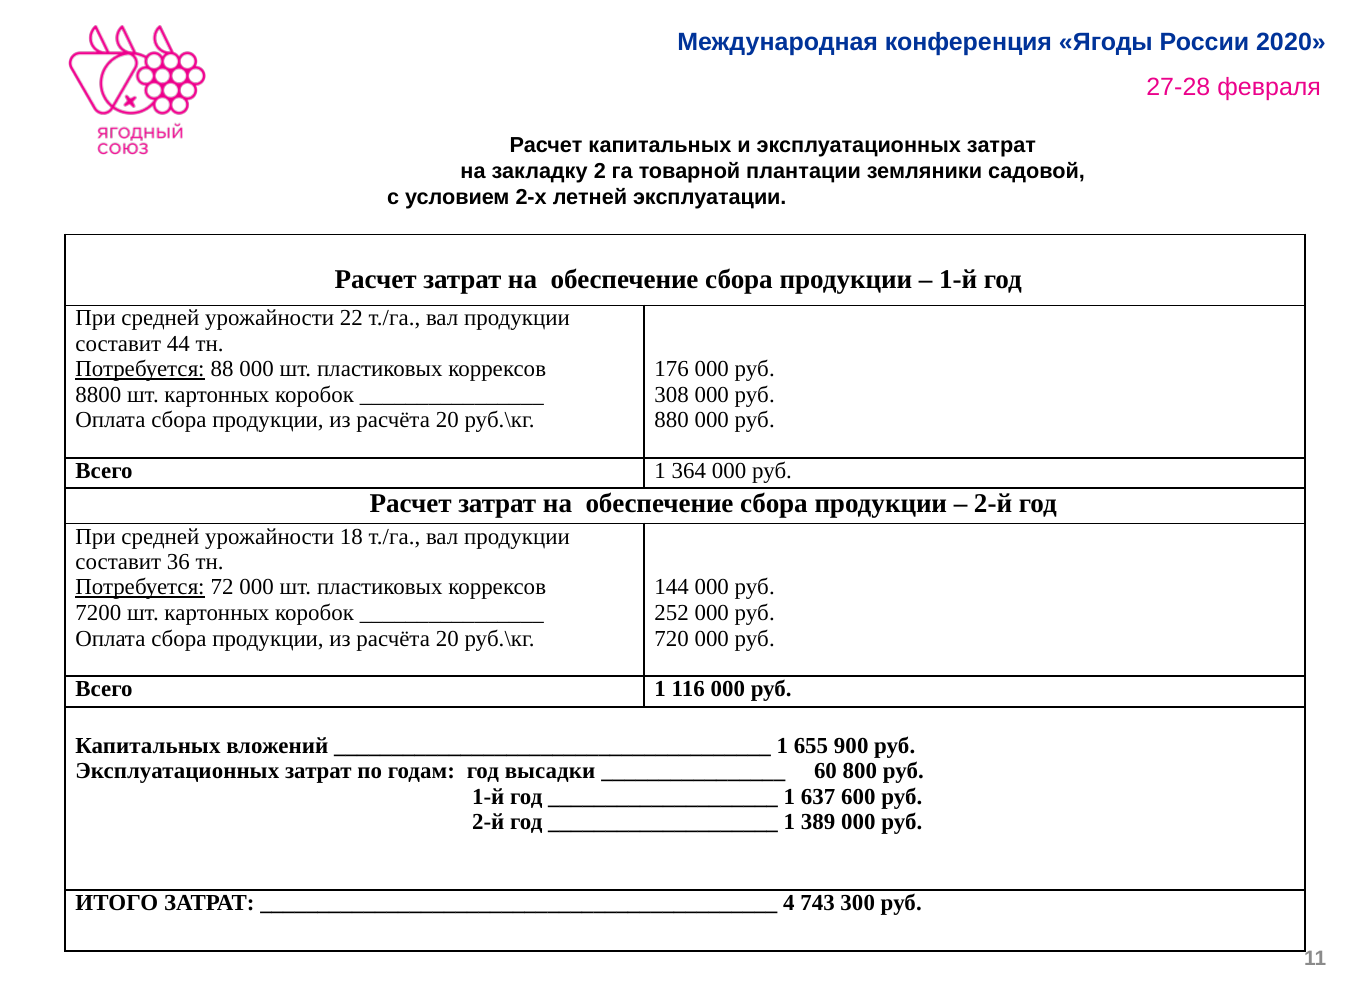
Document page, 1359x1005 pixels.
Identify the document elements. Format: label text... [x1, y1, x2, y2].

table_cell Расчет затрат на обеспечение сбора продукции – 2-й год [66, 489, 1304, 523]
title Расчет капитальных и эксплуатационных затрат на закладку 2 га товарной плантации земляники садовой, с условием 2-х летней эксплуатации. [218, 124, 1334, 241]
table_header Расчет затрат на обеспечение сбора продукции – 1-й год [66, 235, 1304, 305]
table_cell Капитальных вложений ______________________________________ 1 655 900 руб. Эксплуатационных затрат по годам: год высадки ________________ 60 800 руб. 1-й год ____________________ 1 637 600 руб. 2-й год ____________________ 1 389 000 руб. [66, 708, 1304, 889]
table_cell ИТОГО ЗАТРАТ: _____________________________________________ 4 743 300 руб. [66, 891, 1304, 950]
picture [51, 5, 219, 172]
table_cell При средней урожайности 18 т./га., вал продукции составит 36 тн. Потребуется: 72 000 шт. пластиковых коррексов 7200 шт. картонных коробок ________________ Оплата сбора продукции, из расчёта 20 руб.\кг. [66, 524, 643, 675]
table_cell 1 116 000 руб. [645, 677, 1304, 706]
table_cell 144 000 руб. 252 000 руб. 720 000 руб. [645, 524, 1304, 675]
table_cell 176 000 руб. 308 000 руб. 880 000 руб. [645, 306, 1304, 457]
table_cell Всего [66, 677, 643, 706]
table_cell 1 364 000 руб. [645, 459, 1304, 487]
table_cell При средней урожайности 22 т./га., вал продукции составит 44 тн. Потребуется: 88 000 шт. пластиковых коррексов 8800 шт. картонных коробок ________________ Оплата сбора продукции, из расчёта 20 руб.\кг. [66, 306, 643, 457]
slide_number 11 [1021, 930, 1339, 985]
table_cell Всего [66, 459, 643, 487]
